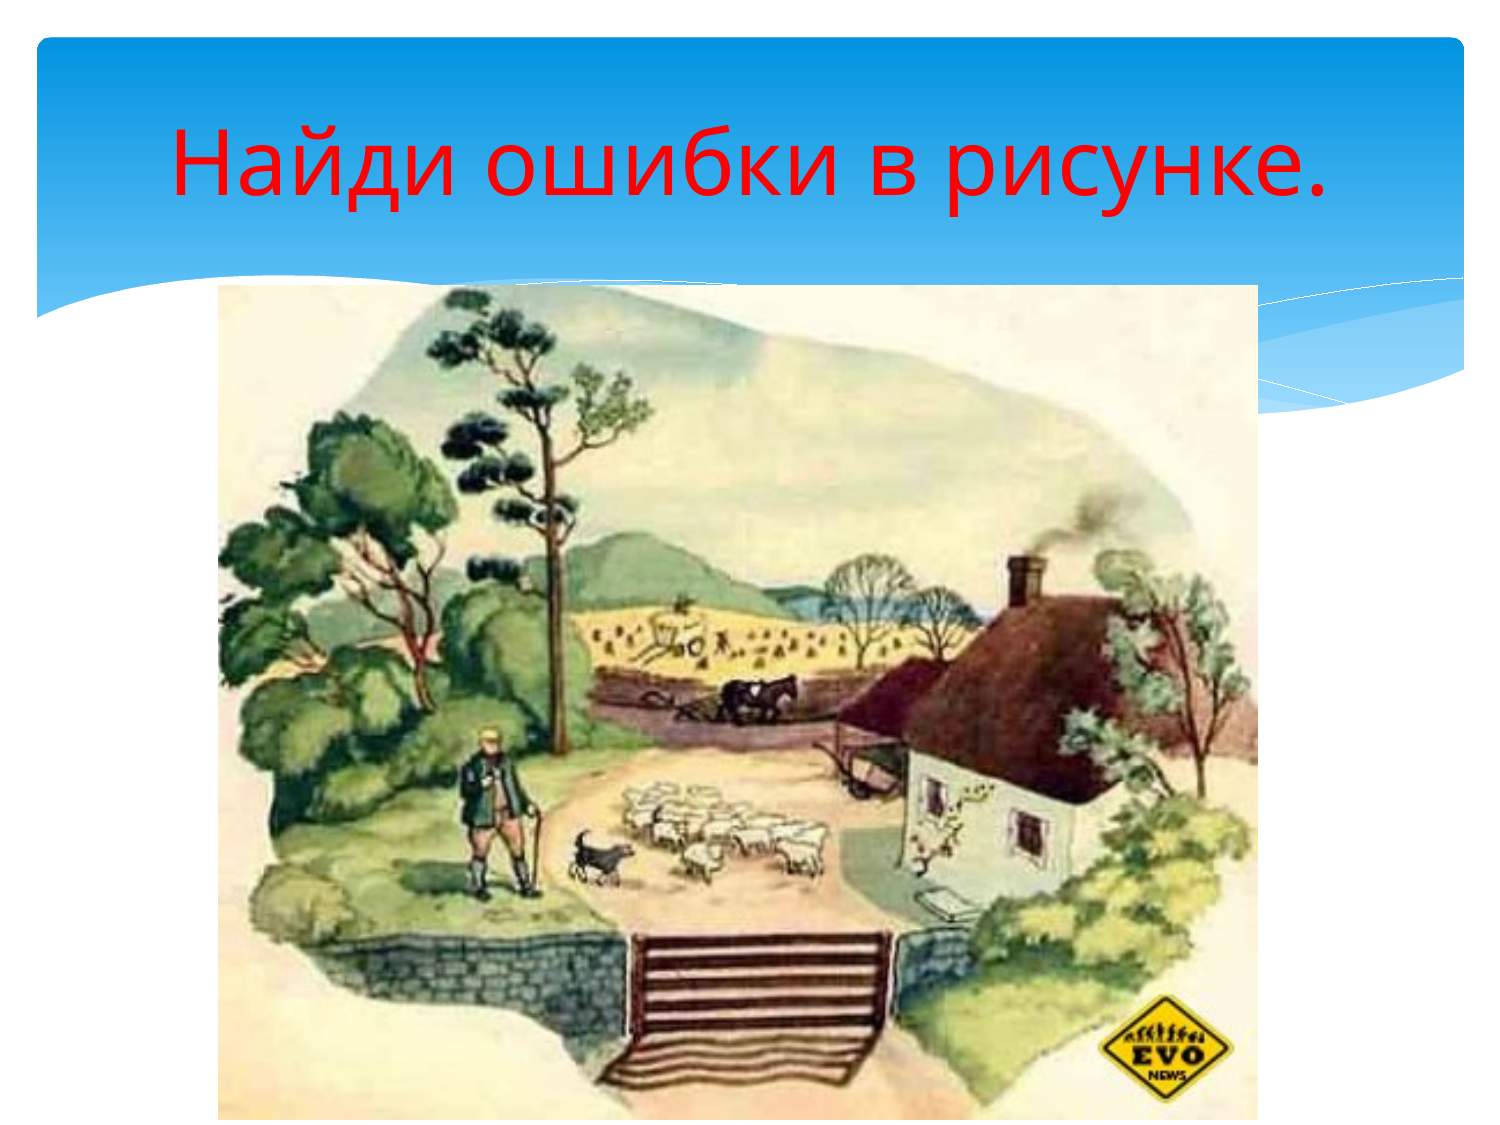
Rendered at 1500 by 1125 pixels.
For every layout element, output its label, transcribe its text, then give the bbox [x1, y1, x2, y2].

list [218, 285, 1259, 1121]
title Найди ошибки в рисунке. [75, 55, 1425, 261]
